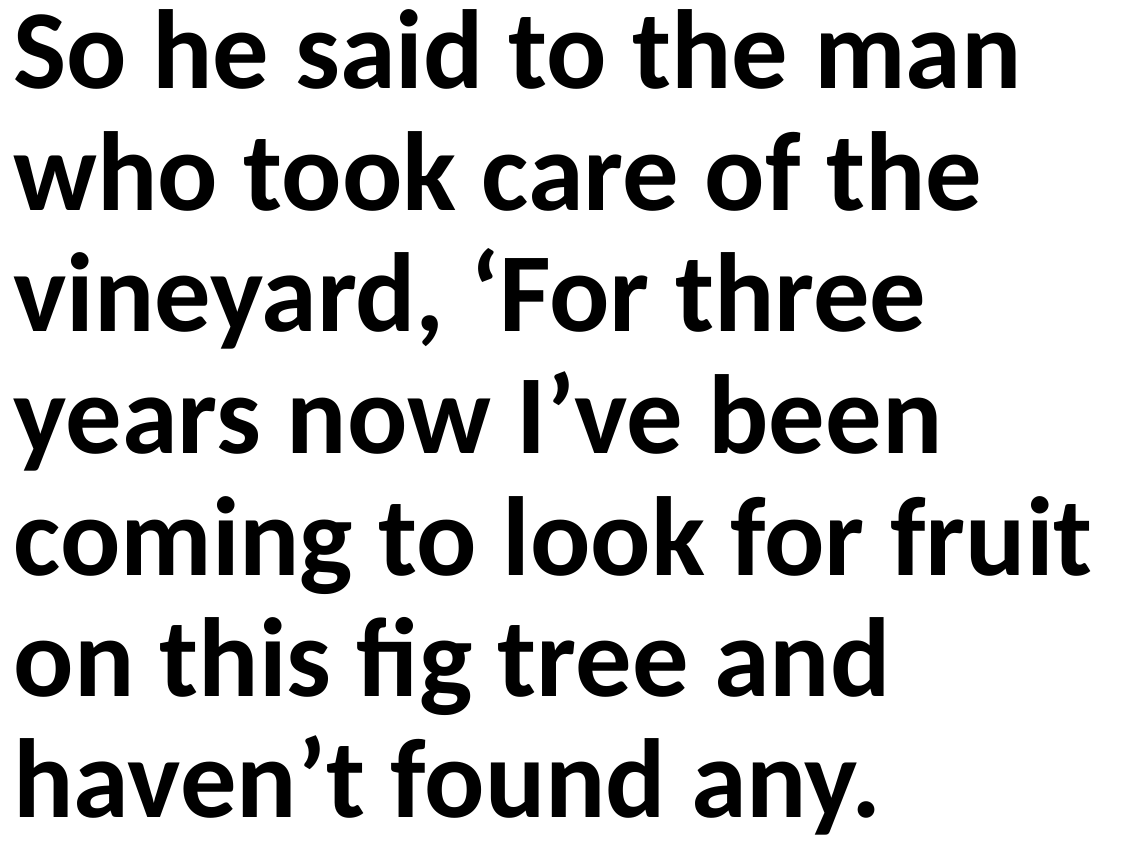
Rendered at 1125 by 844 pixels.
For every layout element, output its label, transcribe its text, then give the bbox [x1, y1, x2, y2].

list So he said to the man who took care of the vineyard, ‘For three years now I’ve been coming to look for fruit on this fig tree and haven’t found any. [0, 0, 1125, 685]
